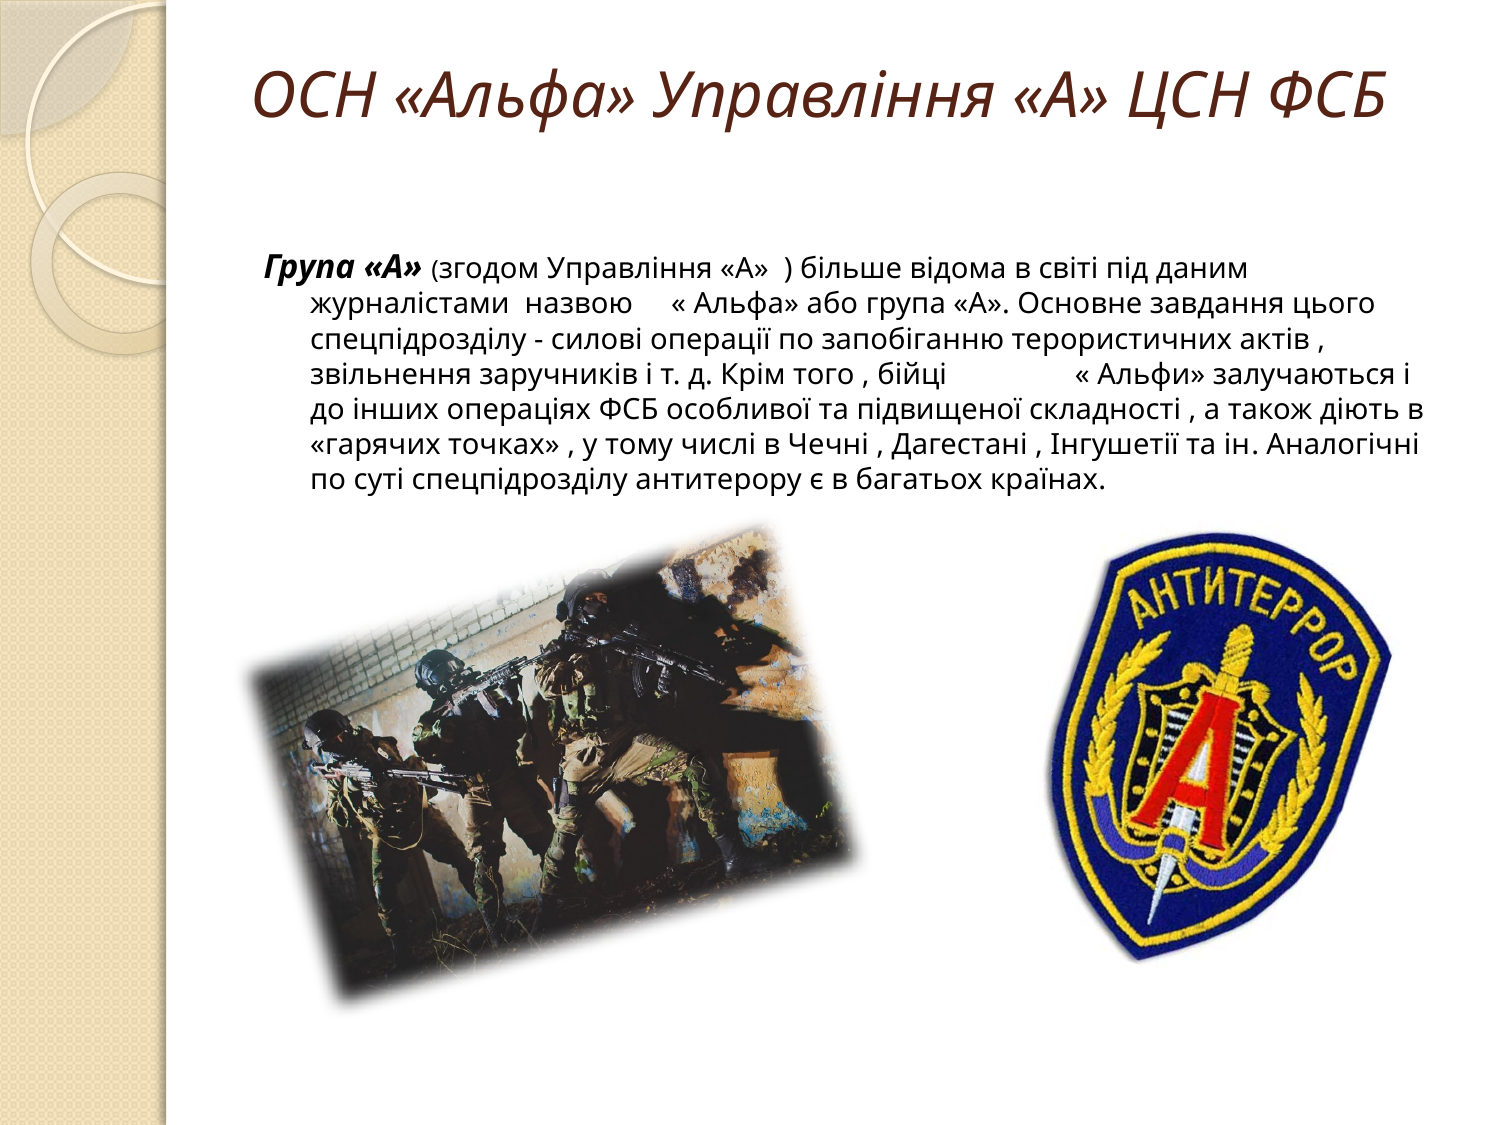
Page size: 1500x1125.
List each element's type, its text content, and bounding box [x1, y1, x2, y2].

title ОСН «Альфа» Управління «А» ЦСН ФСБ [235, 45, 1466, 233]
picture [981, 477, 1433, 1013]
list Група «А» (згодом Управління «А» ) більше відома в світі під даним журналістами назвою « Альфа» або група «А». Основне завдання цього спецпідрозділу - силові операції по запобіганню терористичних актів , звільнення заручників і т. д. Крім того , бійці « Альфи» залучаються і до інших операціях ФСБ особливої ​та підвищеної складності , а також діють в «гарячих точках» , у тому числі в Чечні , Дагестані , Інгушетії та ін. Аналогічні по суті спецпідрозділу антитерору є в багатьох країнах. [235, 237, 1466, 1025]
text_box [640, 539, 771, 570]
picture [263, 545, 843, 988]
